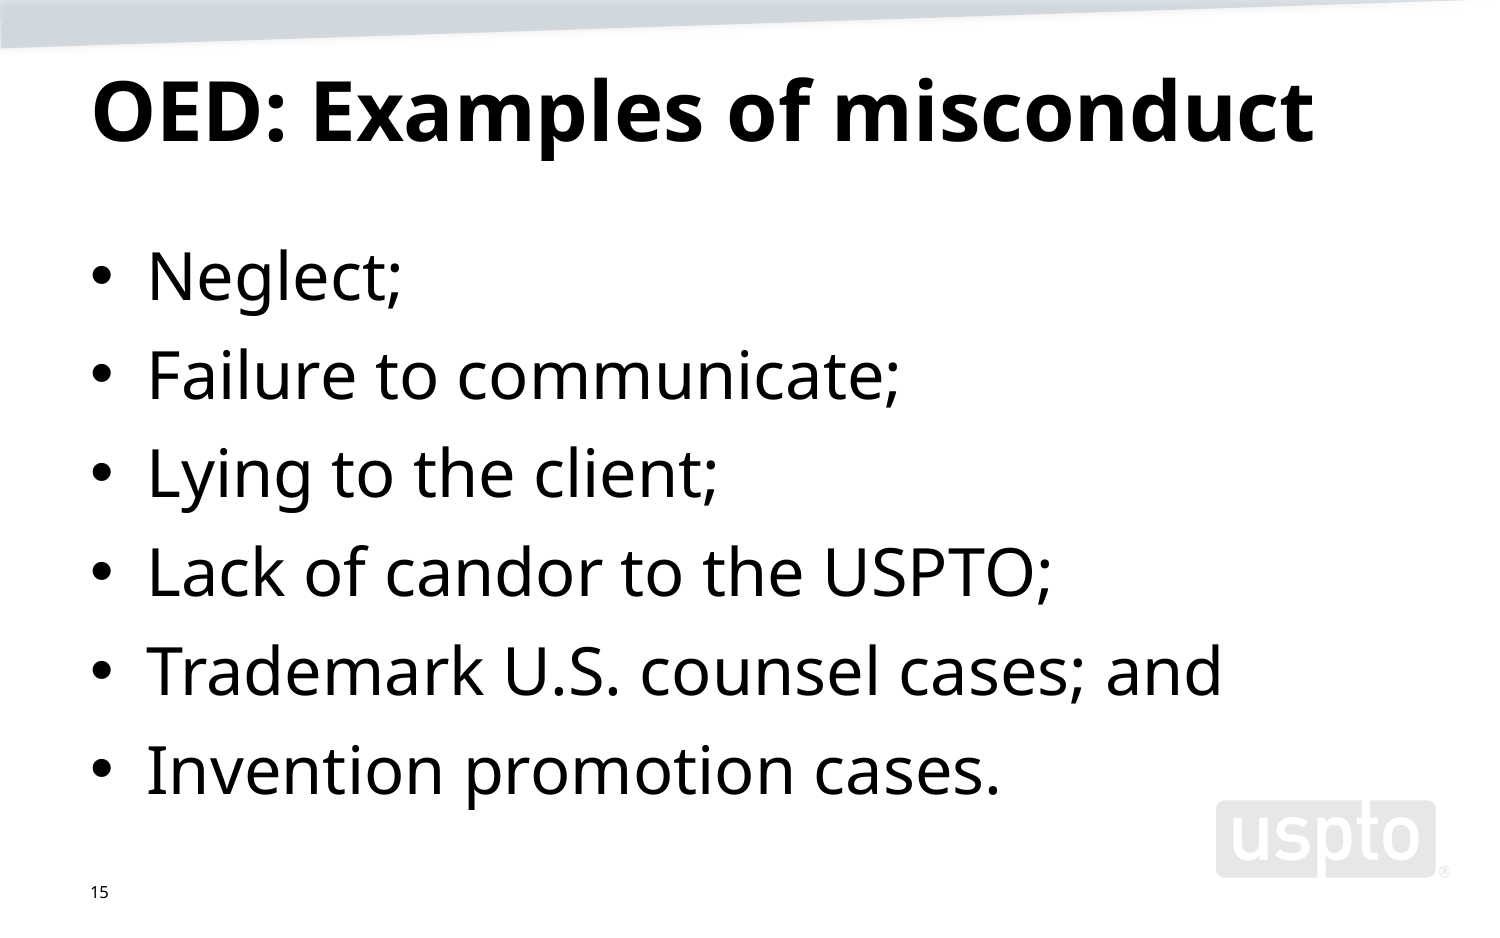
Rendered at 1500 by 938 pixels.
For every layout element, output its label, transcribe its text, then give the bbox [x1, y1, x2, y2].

title OED: Examples of misconduct [75, 50, 1425, 207]
list Neglect; Failure to communicate; Lying to the client; Lack of candor to the USPTO; Trademark U.S. counsel cases; and Invention promotion cases. [75, 226, 1425, 848]
slide_number 15 [75, 868, 413, 919]
